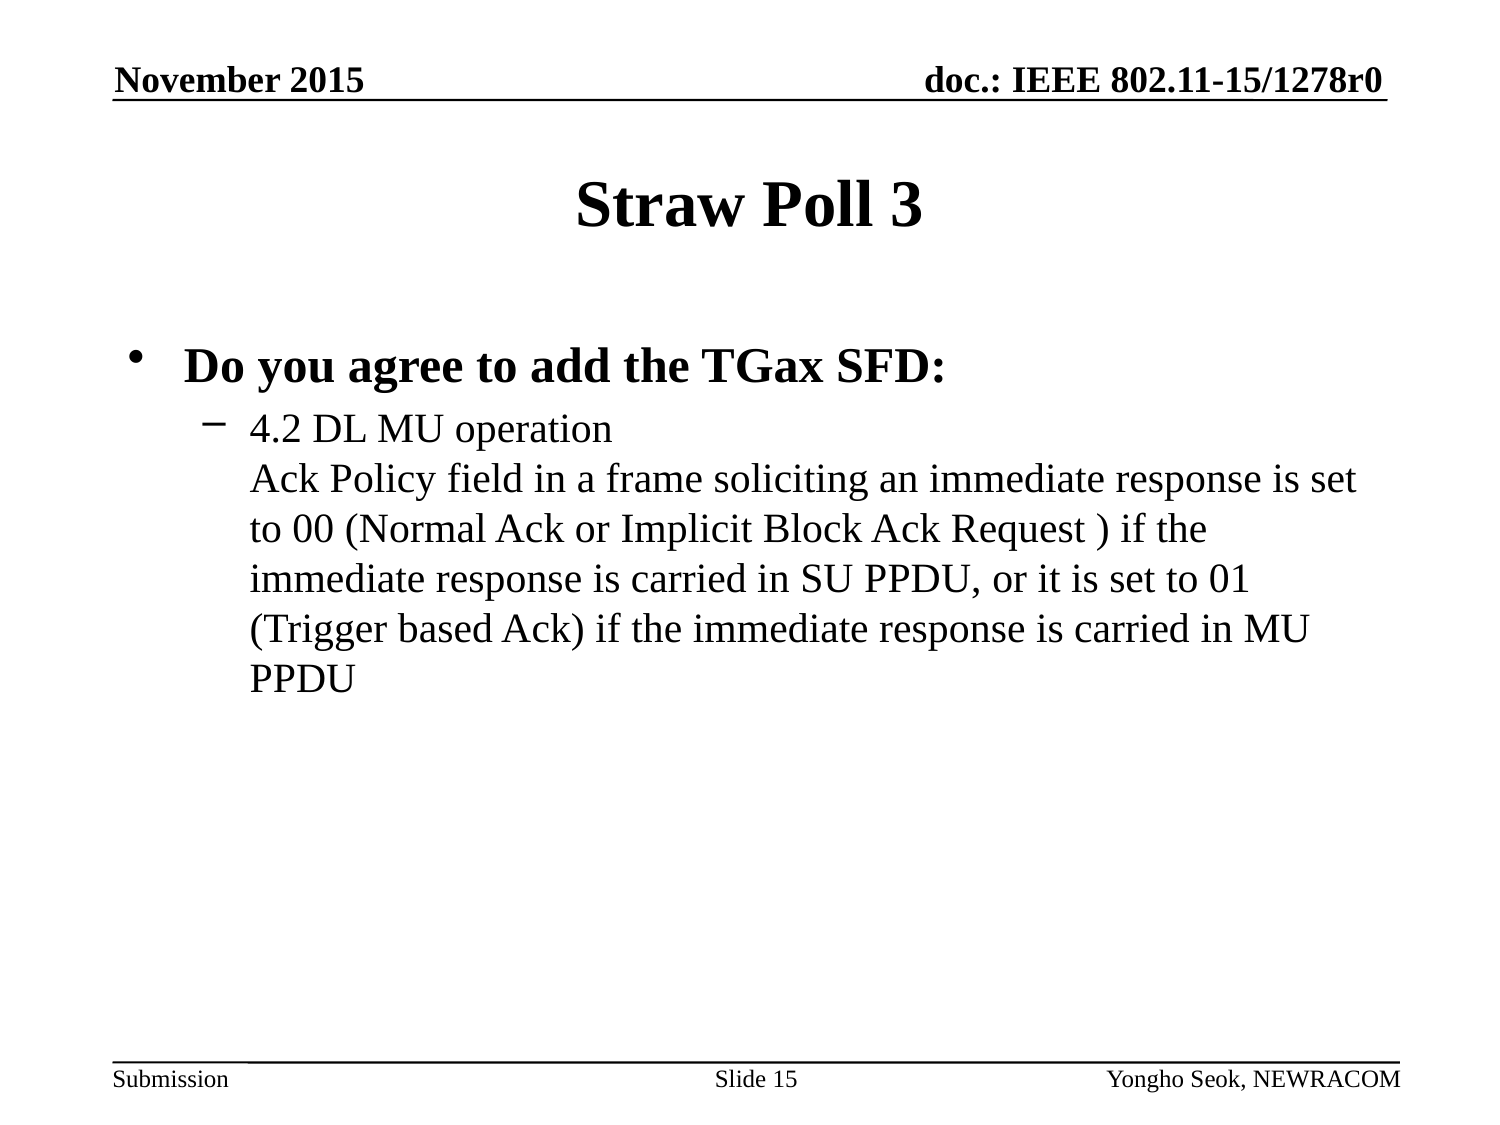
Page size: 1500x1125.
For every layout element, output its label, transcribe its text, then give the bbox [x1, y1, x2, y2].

slide_number Slide 15 [712, 1061, 800, 1093]
list Do you agree to add the TGax SFD: 4.2 DL MU operation Ack Policy field in a frame soliciting an immediate response is set to 00 (Normal Ack or Implicit Block Ack Request ) if the immediate response is carried in SU PPDU, or it is set to 01 (Trigger based Ack) if the immediate response is carried in MU PPDU [112, 324, 1388, 1001]
footer Yongho Seok, NEWRACOM [1099, 1061, 1402, 1093]
title Straw Poll 3 [112, 112, 1388, 288]
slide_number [114, 54, 374, 101]
